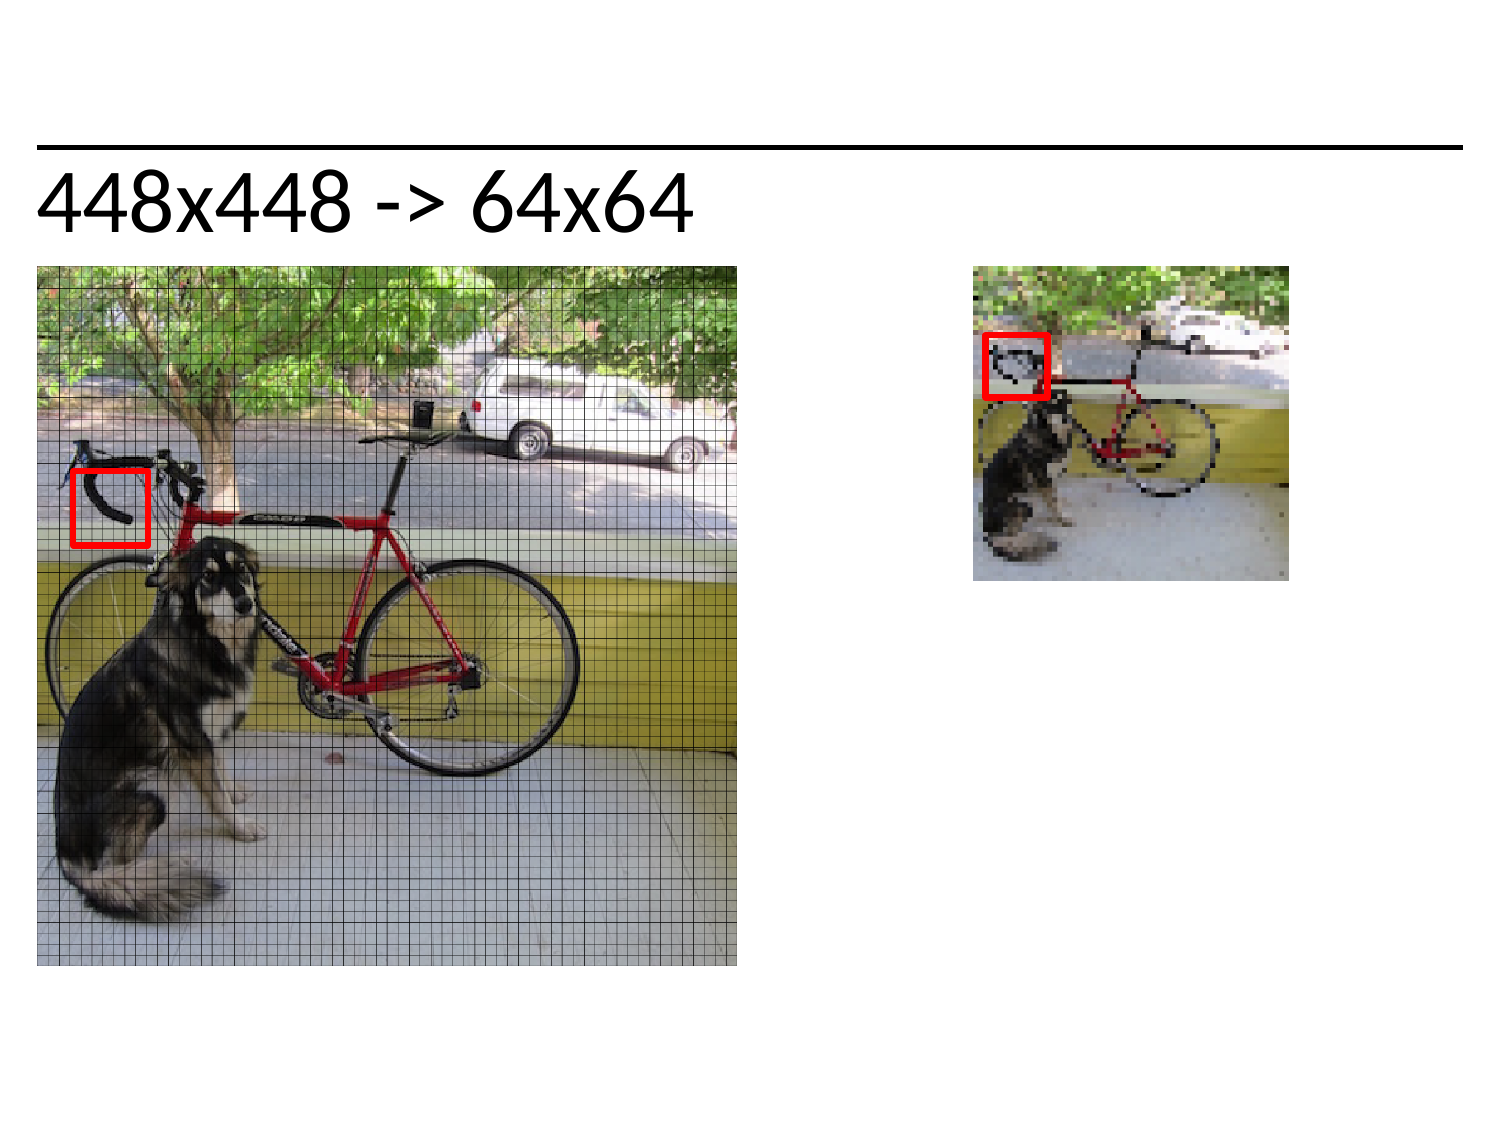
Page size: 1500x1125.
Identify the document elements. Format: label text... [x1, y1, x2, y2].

title 448x448 -> 64x64 [20, 172, 1479, 267]
picture [973, 265, 1289, 581]
picture [37, 265, 738, 966]
